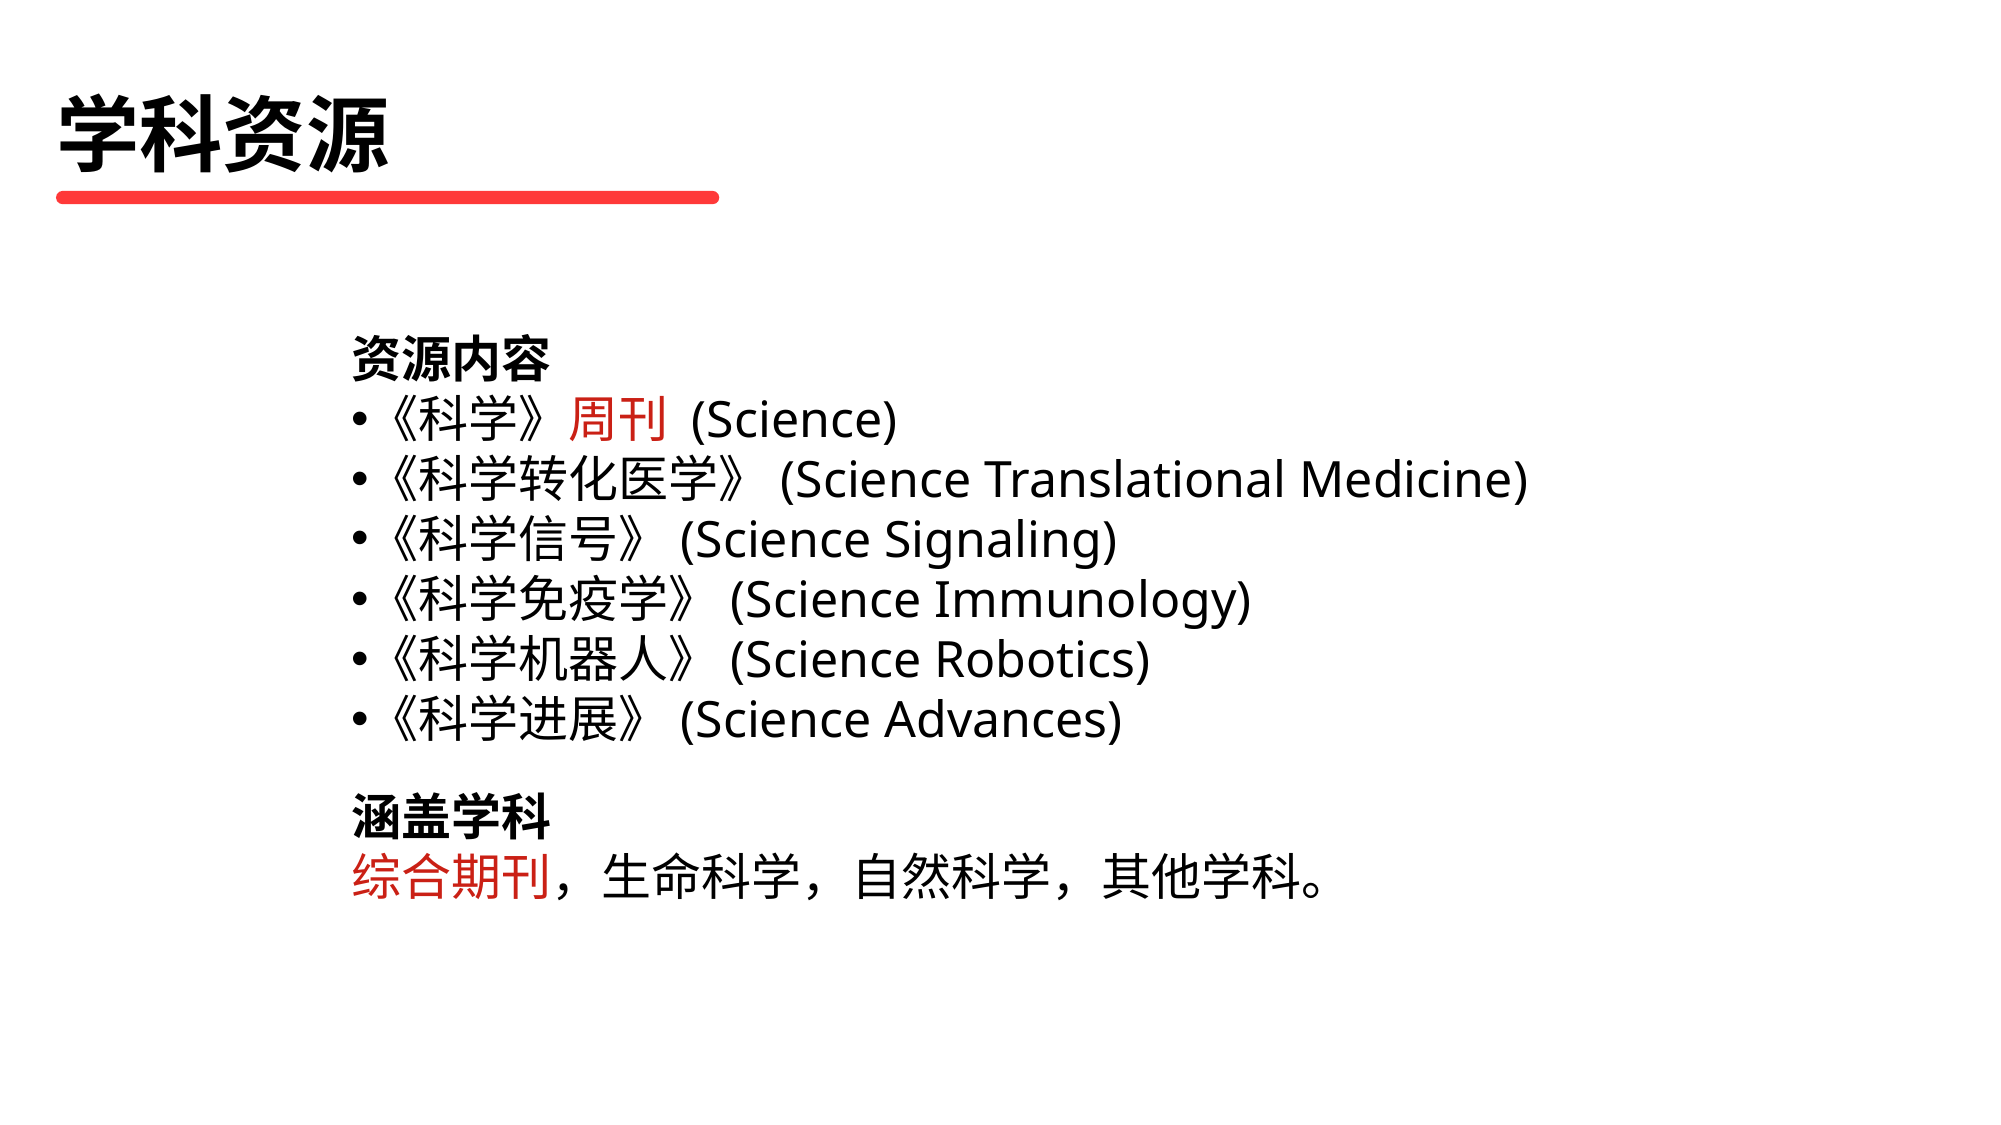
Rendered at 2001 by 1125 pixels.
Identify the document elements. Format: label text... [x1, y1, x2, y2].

text_box [54, 189, 721, 206]
text_box 学科资源 [41, 74, 600, 190]
text_box 资源内容 《科学》周刊 (Science) 《科学转化医学》(Science Translational Medicine) 《科学信号》(Science Signaling) 《科学免疫学》(Science Immunology) 《科学机器人》(Science Robotics) 《科学进展》(Science Advances) 涵盖学科 综合期刊，生命科学，自然科学，其他学科。 [336, 320, 1648, 913]
